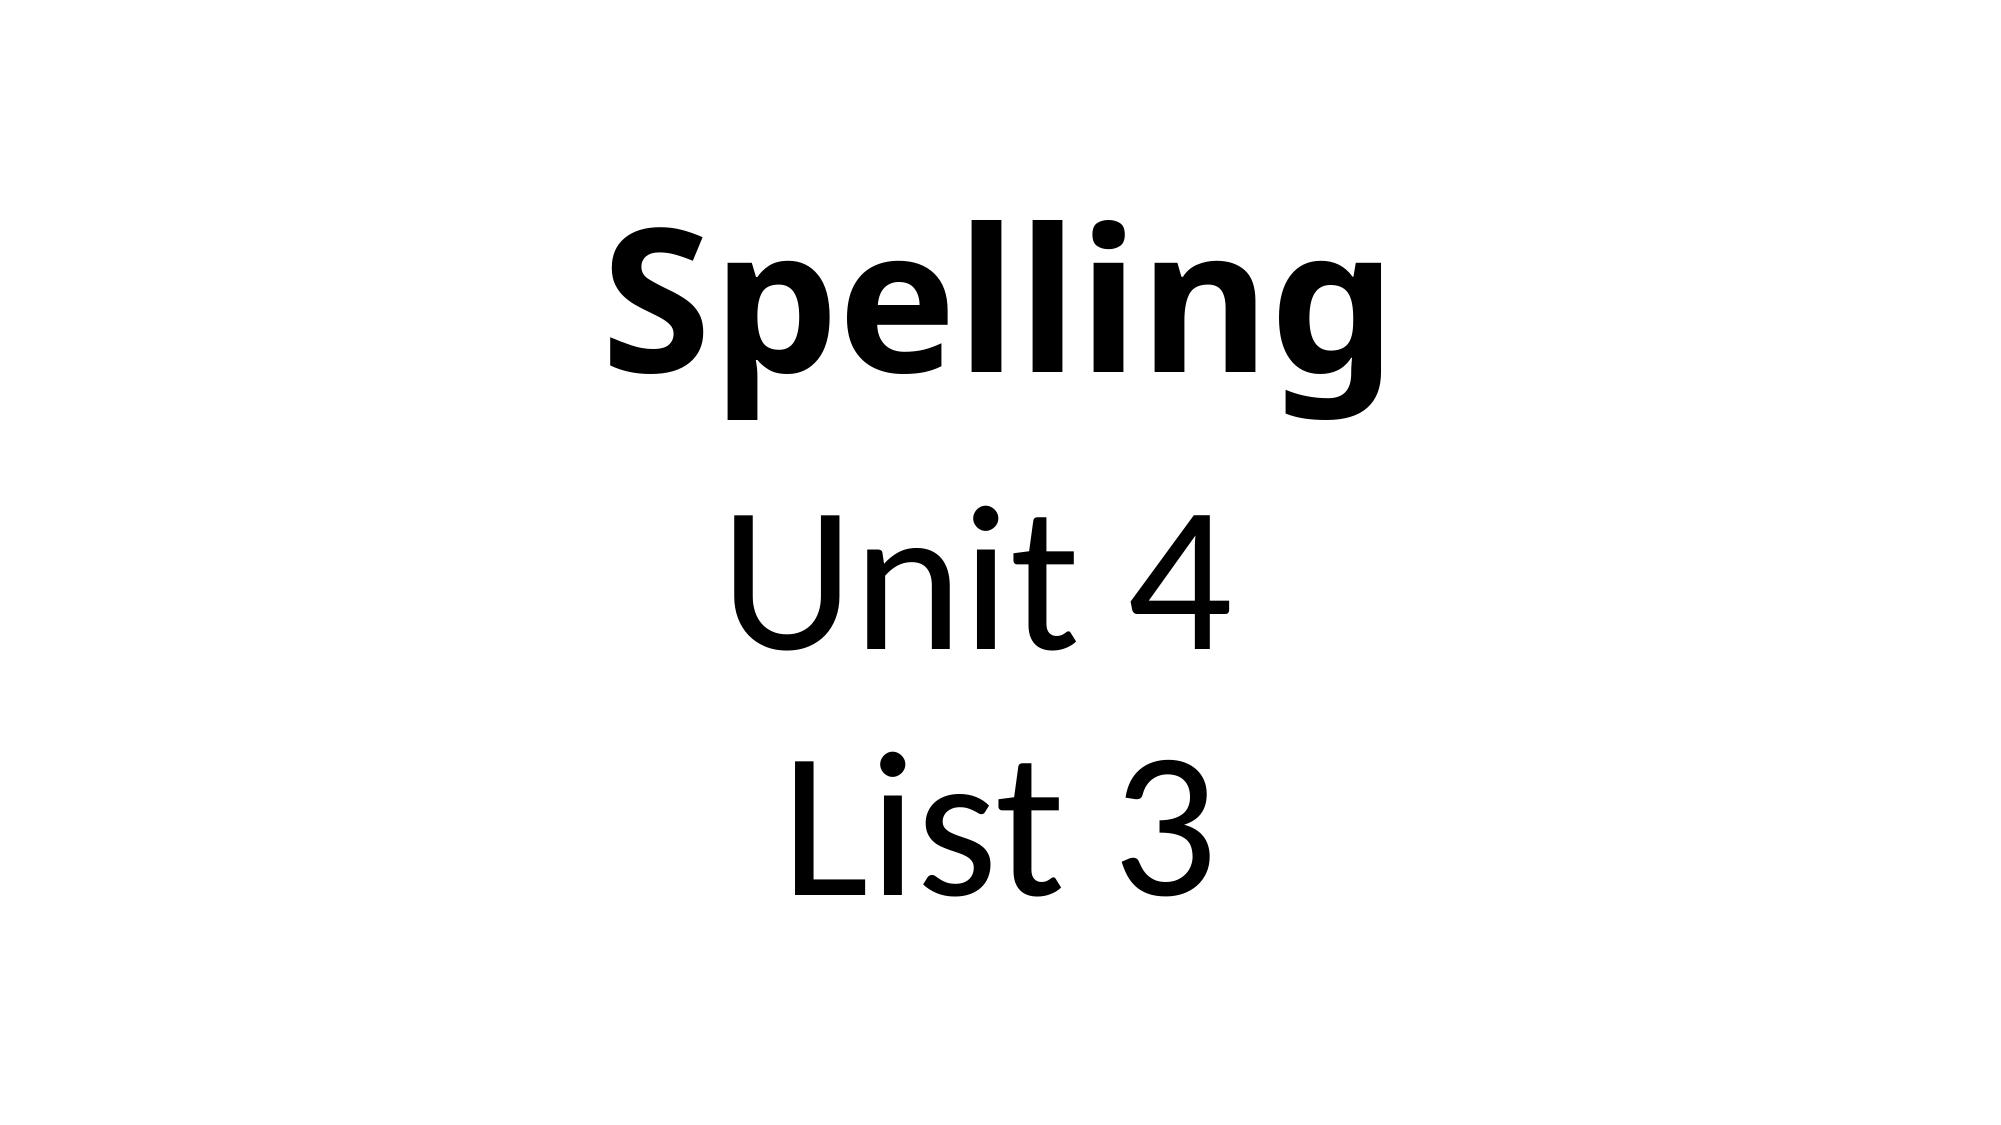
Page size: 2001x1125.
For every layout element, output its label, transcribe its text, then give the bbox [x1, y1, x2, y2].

subtitle Unit 4 List 3 [249, 462, 1750, 734]
title Spelling [249, 31, 1750, 424]
